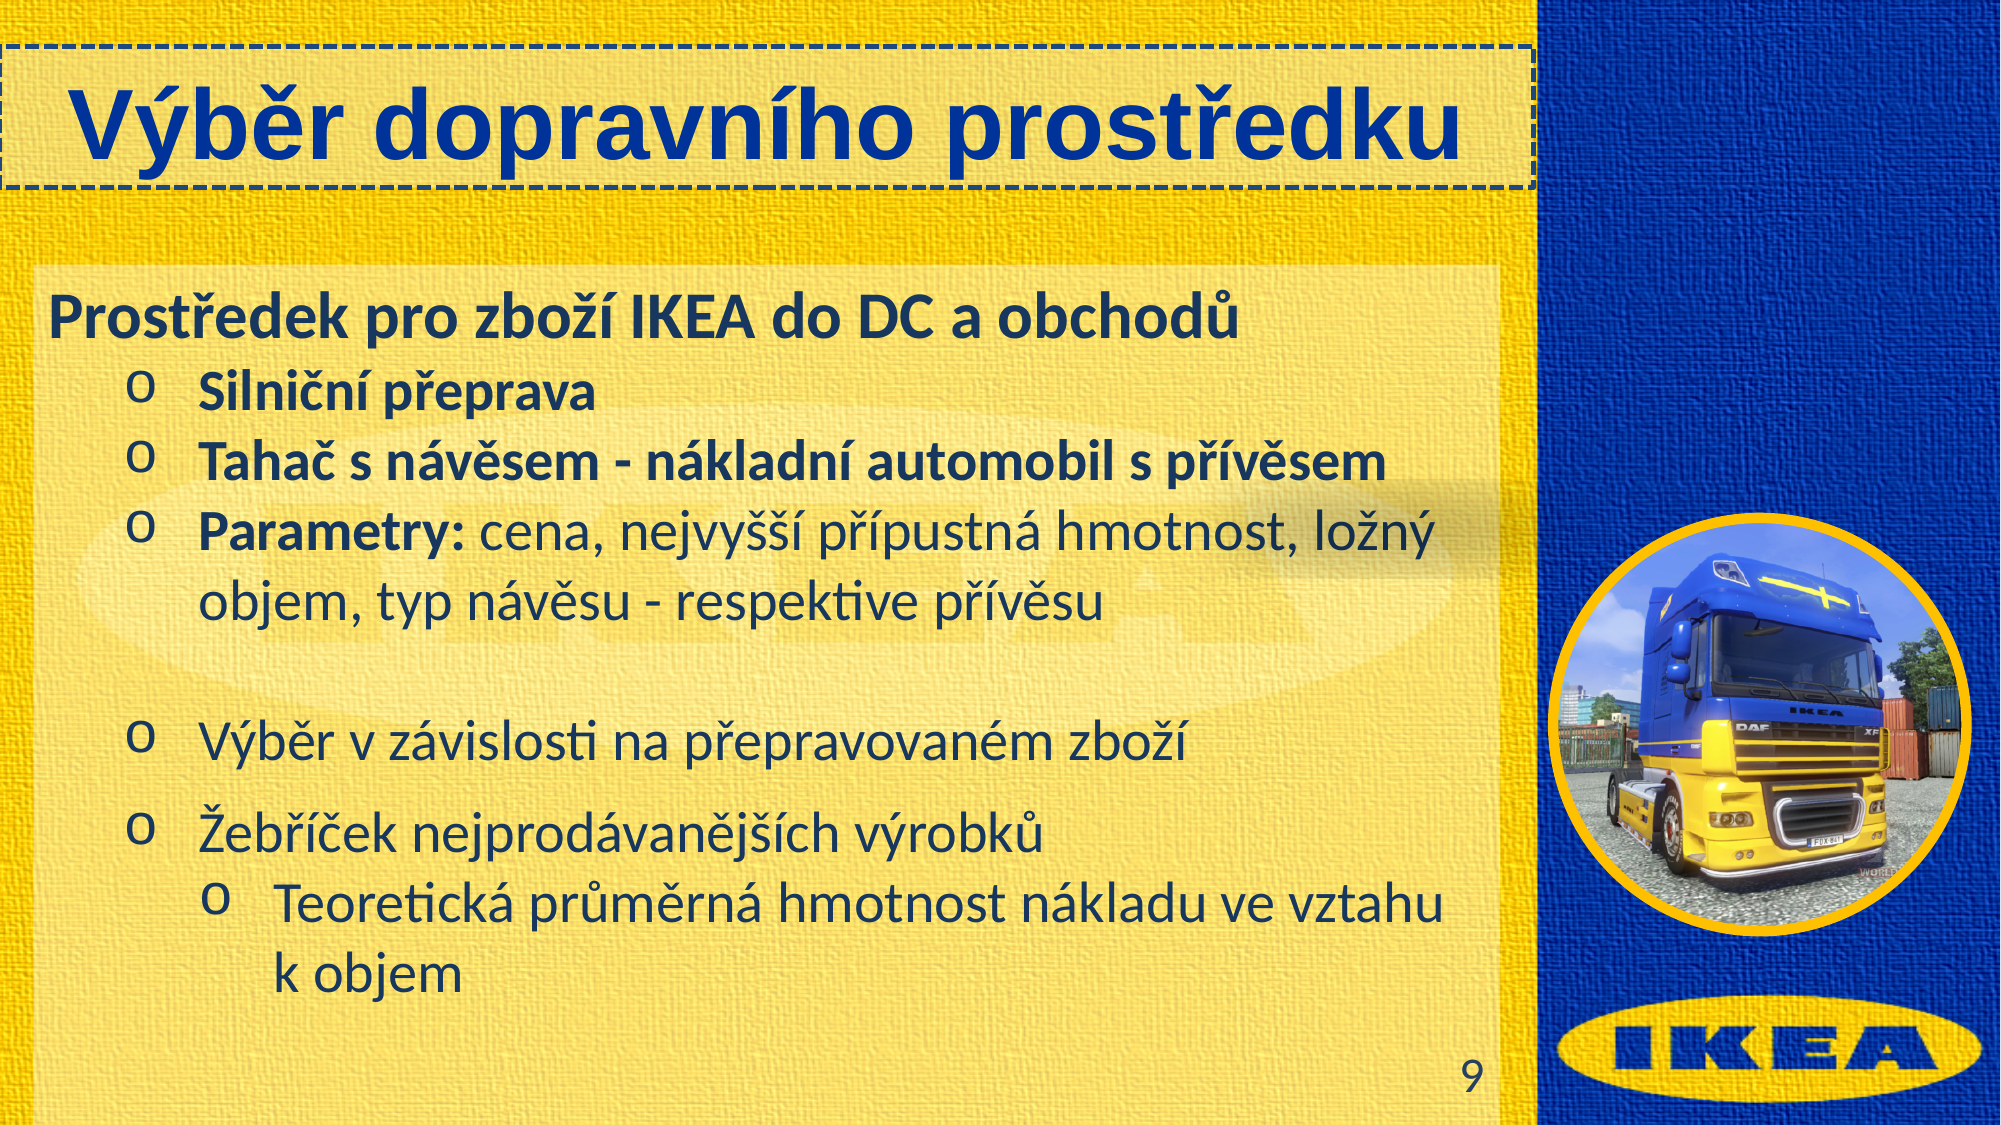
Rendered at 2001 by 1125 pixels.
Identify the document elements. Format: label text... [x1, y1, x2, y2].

slide_number 9 [1119, 1042, 1500, 1103]
text_box Výběr dopravního prostředku [0, 46, 1534, 188]
text_box Prostředek pro zboží IKEA do DC a obchodů Silniční přeprava Tahač s návěsem - nákladní automobil s přívěsem Parametry: cena, nejvyšší přípustná hmotnost, ložný objem, typ návěsu - respektive přívěsu Výběr v závislosti na přepravovaném zboží Žebříček nejprodávanějších výrobků Teoretická průměrná hmotnost nákladu ve vztahu k objem [33, 264, 1501, 1125]
picture [0, 0, 2001, 1125]
